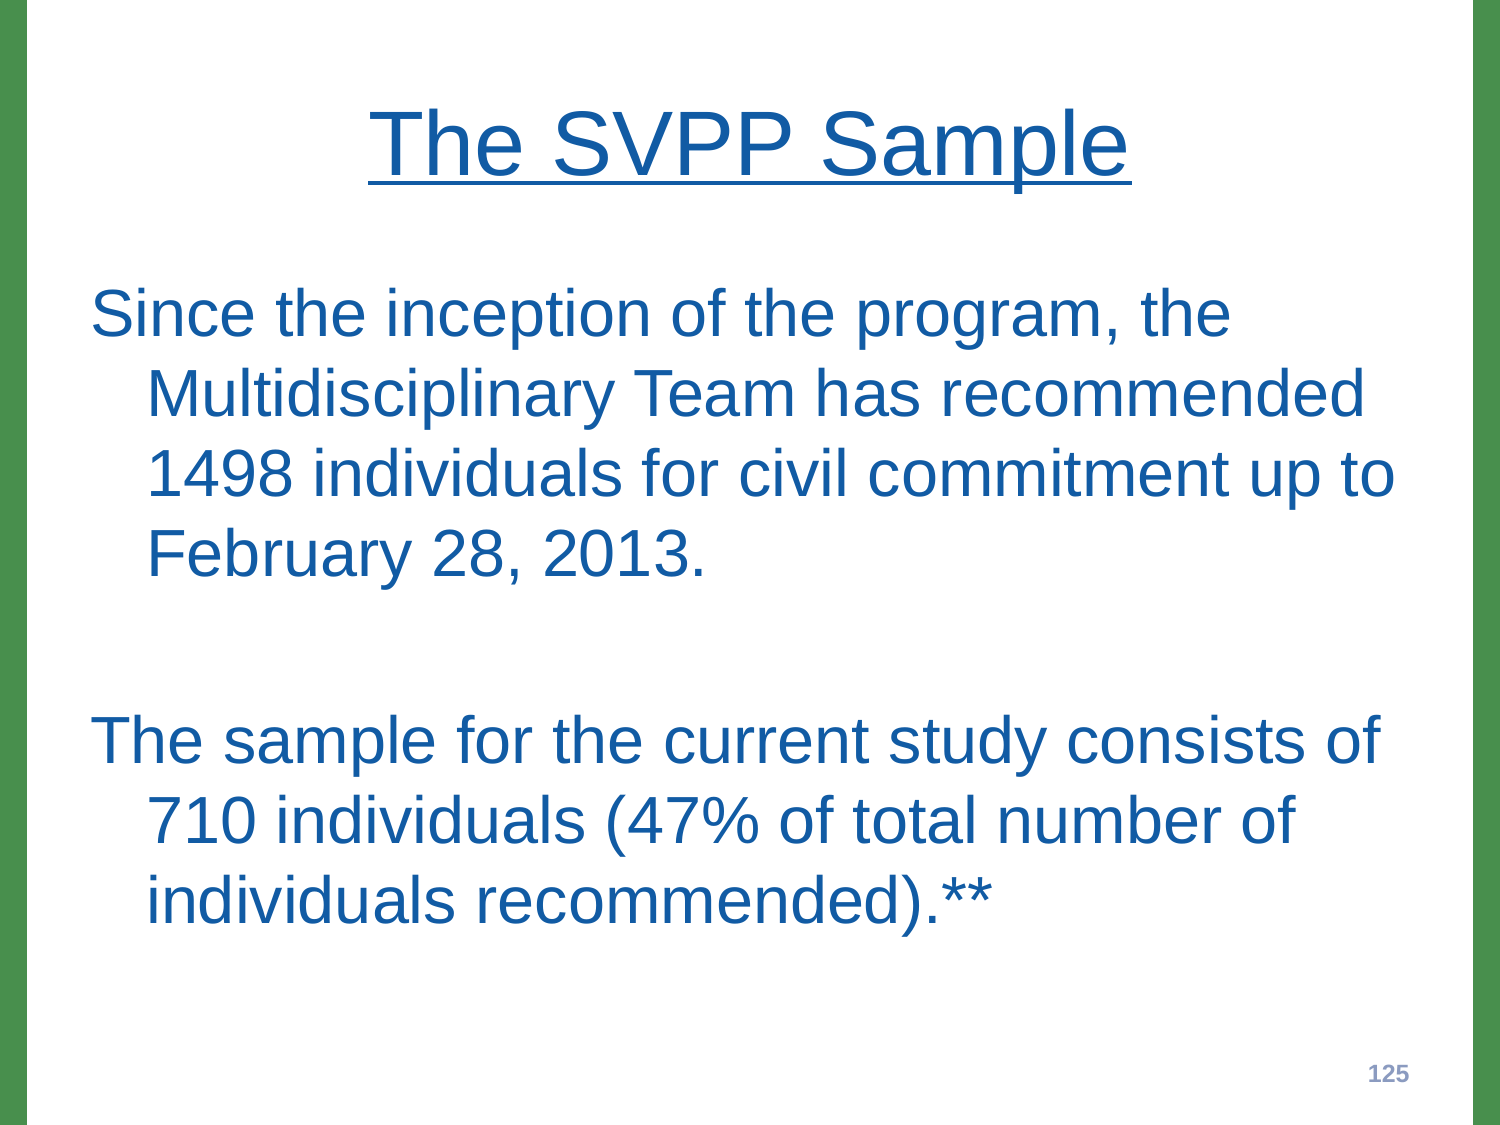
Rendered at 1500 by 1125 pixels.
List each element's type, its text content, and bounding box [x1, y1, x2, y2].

list Since the inception of the program, the Multidisciplinary Team has recommended 1498 individuals for civil commitment up to February 28, 2013. The sample for the current study consists of 710 individuals (47% of total number of individuals recommended).** [75, 262, 1425, 944]
title The SVPP Sample [75, 45, 1425, 233]
slide_number 125 [1074, 1042, 1425, 1103]
